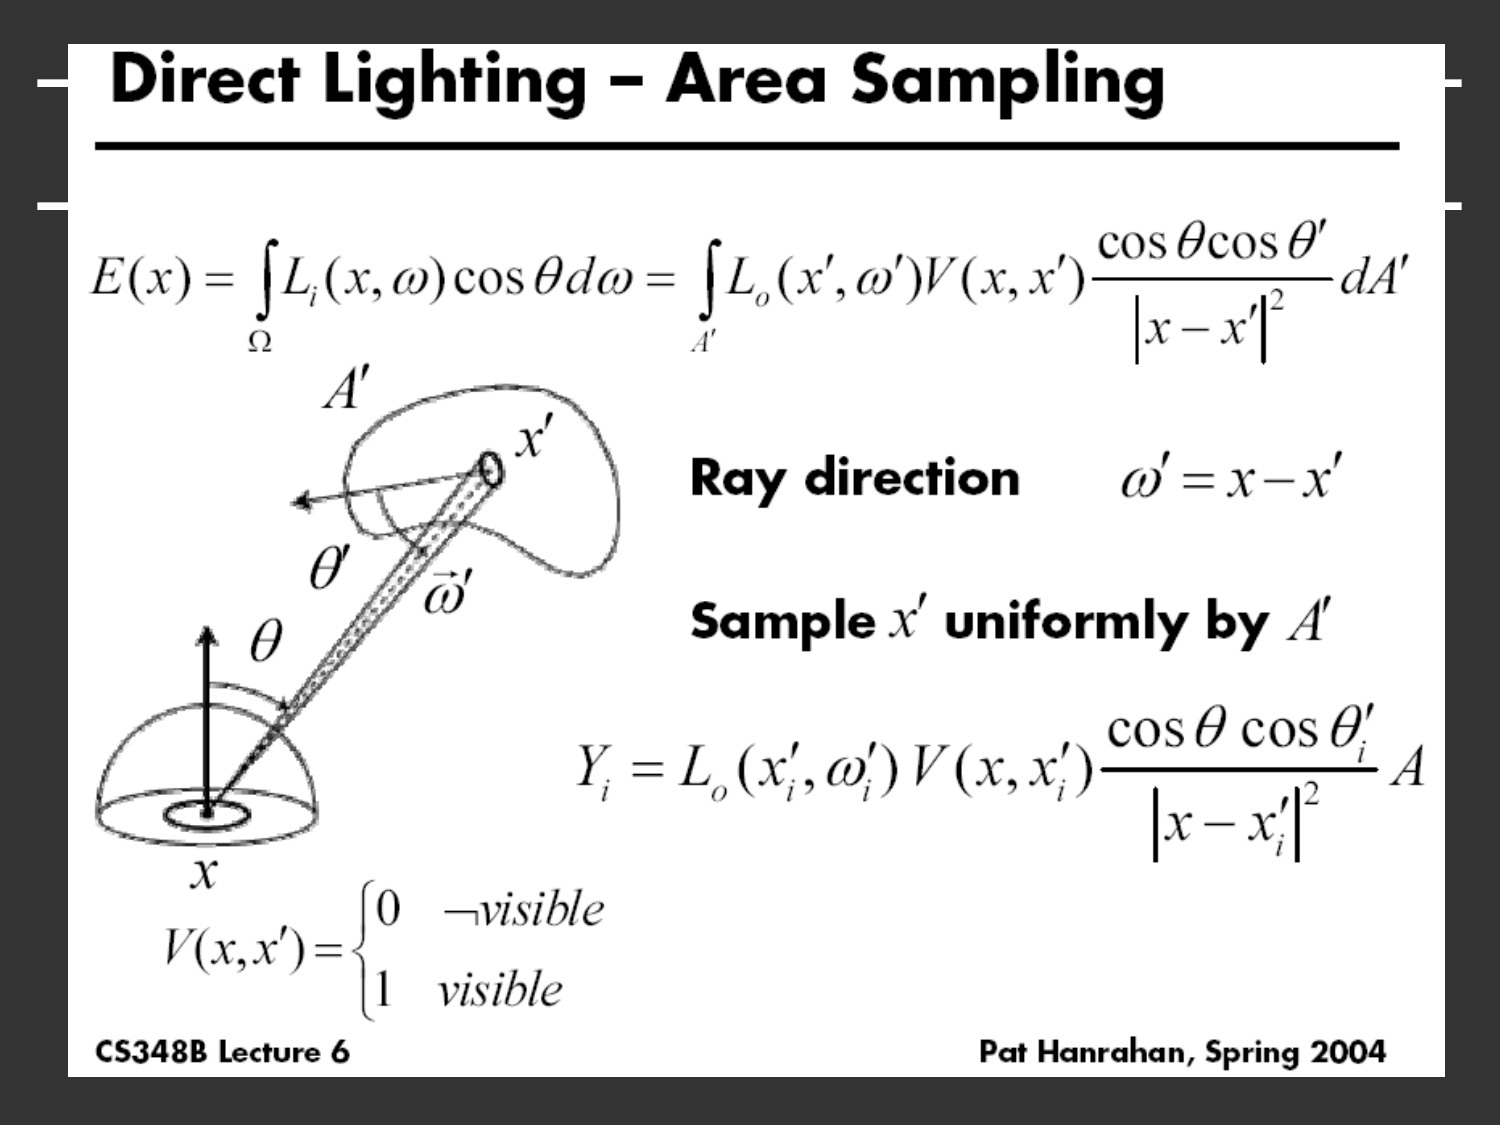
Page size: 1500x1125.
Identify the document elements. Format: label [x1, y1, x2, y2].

picture [68, 44, 1446, 1077]
